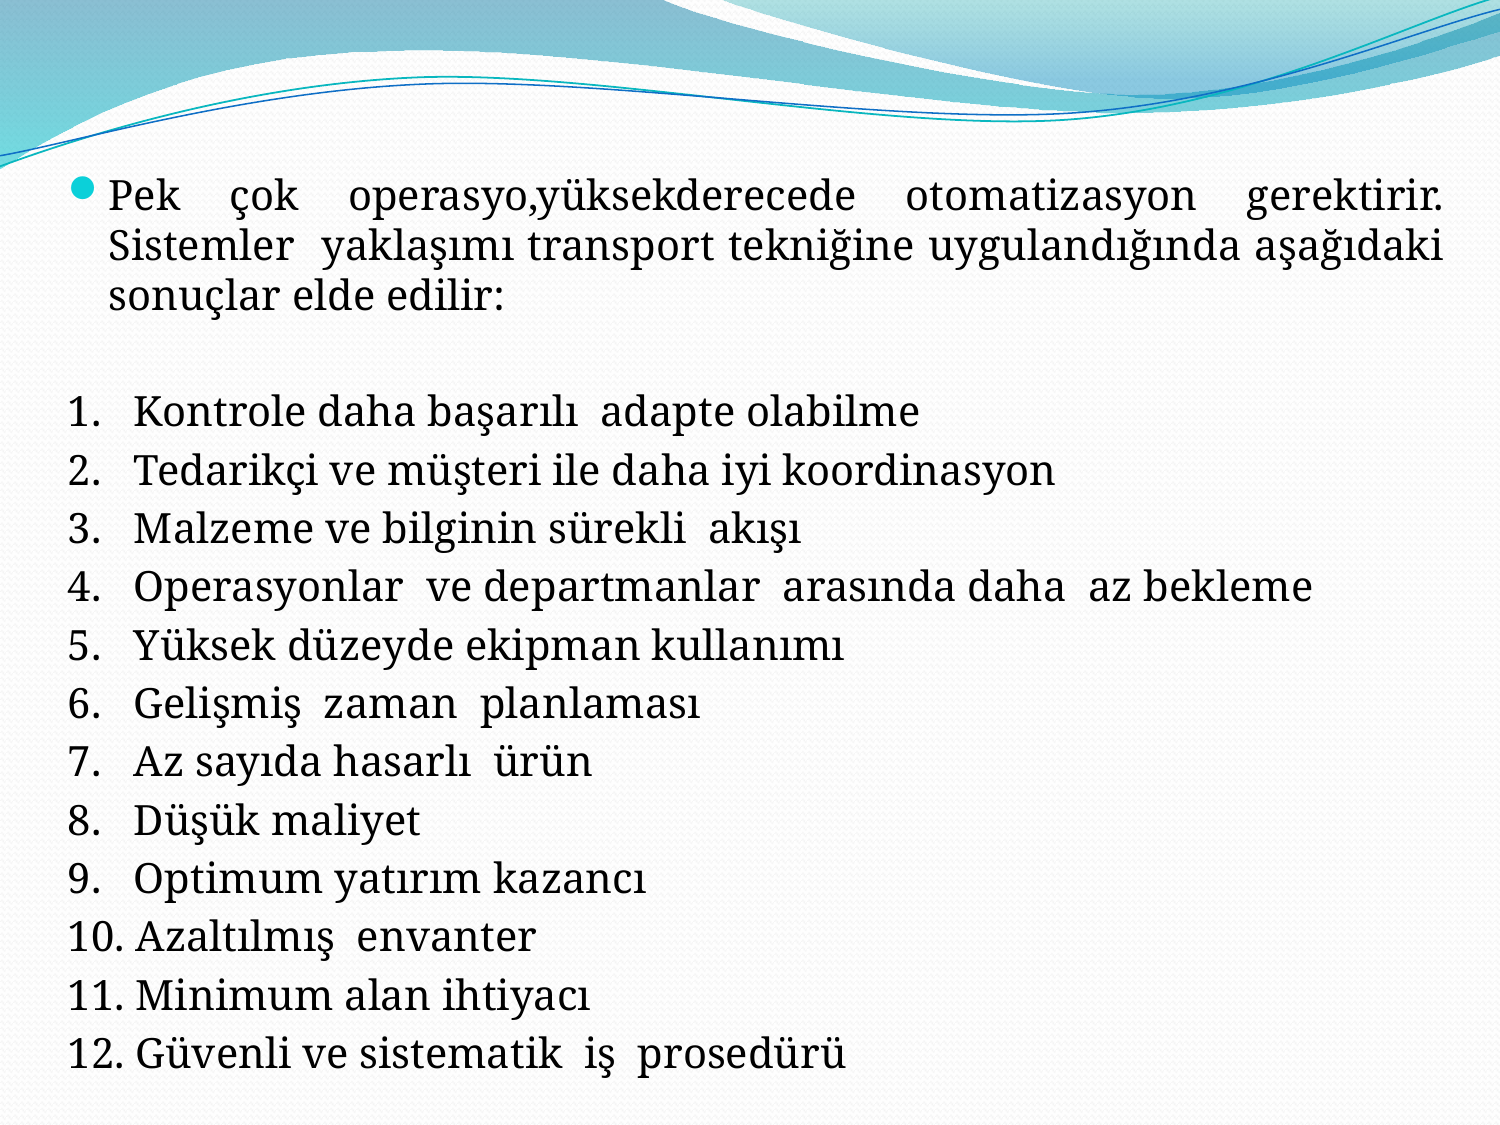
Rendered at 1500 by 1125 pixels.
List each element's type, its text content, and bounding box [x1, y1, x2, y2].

list Pek çok operasyo,yüksekderecede otomatizasyon gerektirir. Sistemler yaklaşımı transport tekniğine uygulandığında aşağıdaki sonuçlar elde edilir: 1. Kontrole daha başarılı adapte olabilme 2. Tedarikçi ve müşteri ile daha iyi koordinasyon 3. Malzeme ve bilginin sürekli akışı 4. Operasyonlar ve departmanlar arasında daha az bekleme 5. Yüksek düzeyde ekipman kullanımı 6. Gelişmiş zaman planlaması 7. Az sayıda hasarlı ürün 8. Düşük maliyet 9. Optimum yatırım kazancı 10. Azaltılmış envanter 11. Minimum alan ihtiyacı 12. Güvenli ve sistematik iş prosedürü [53, 160, 1459, 1094]
